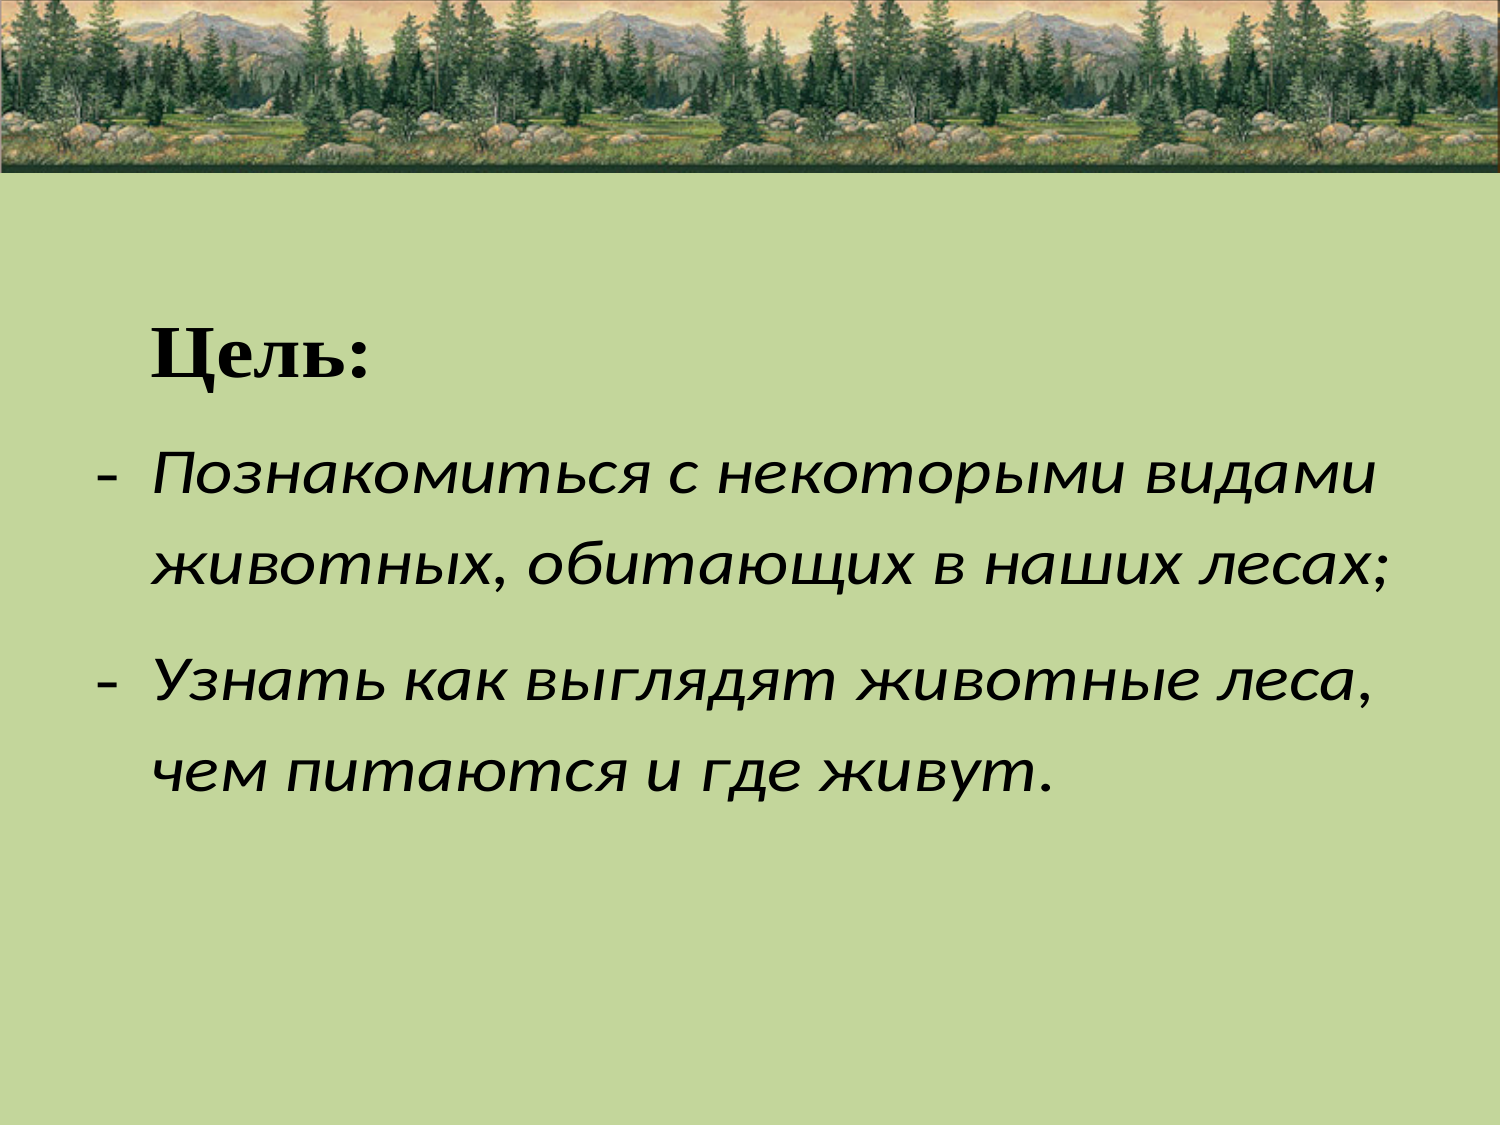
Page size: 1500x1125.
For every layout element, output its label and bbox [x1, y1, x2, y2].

picture [41, 306, 1459, 965]
picture [0, 0, 1500, 173]
